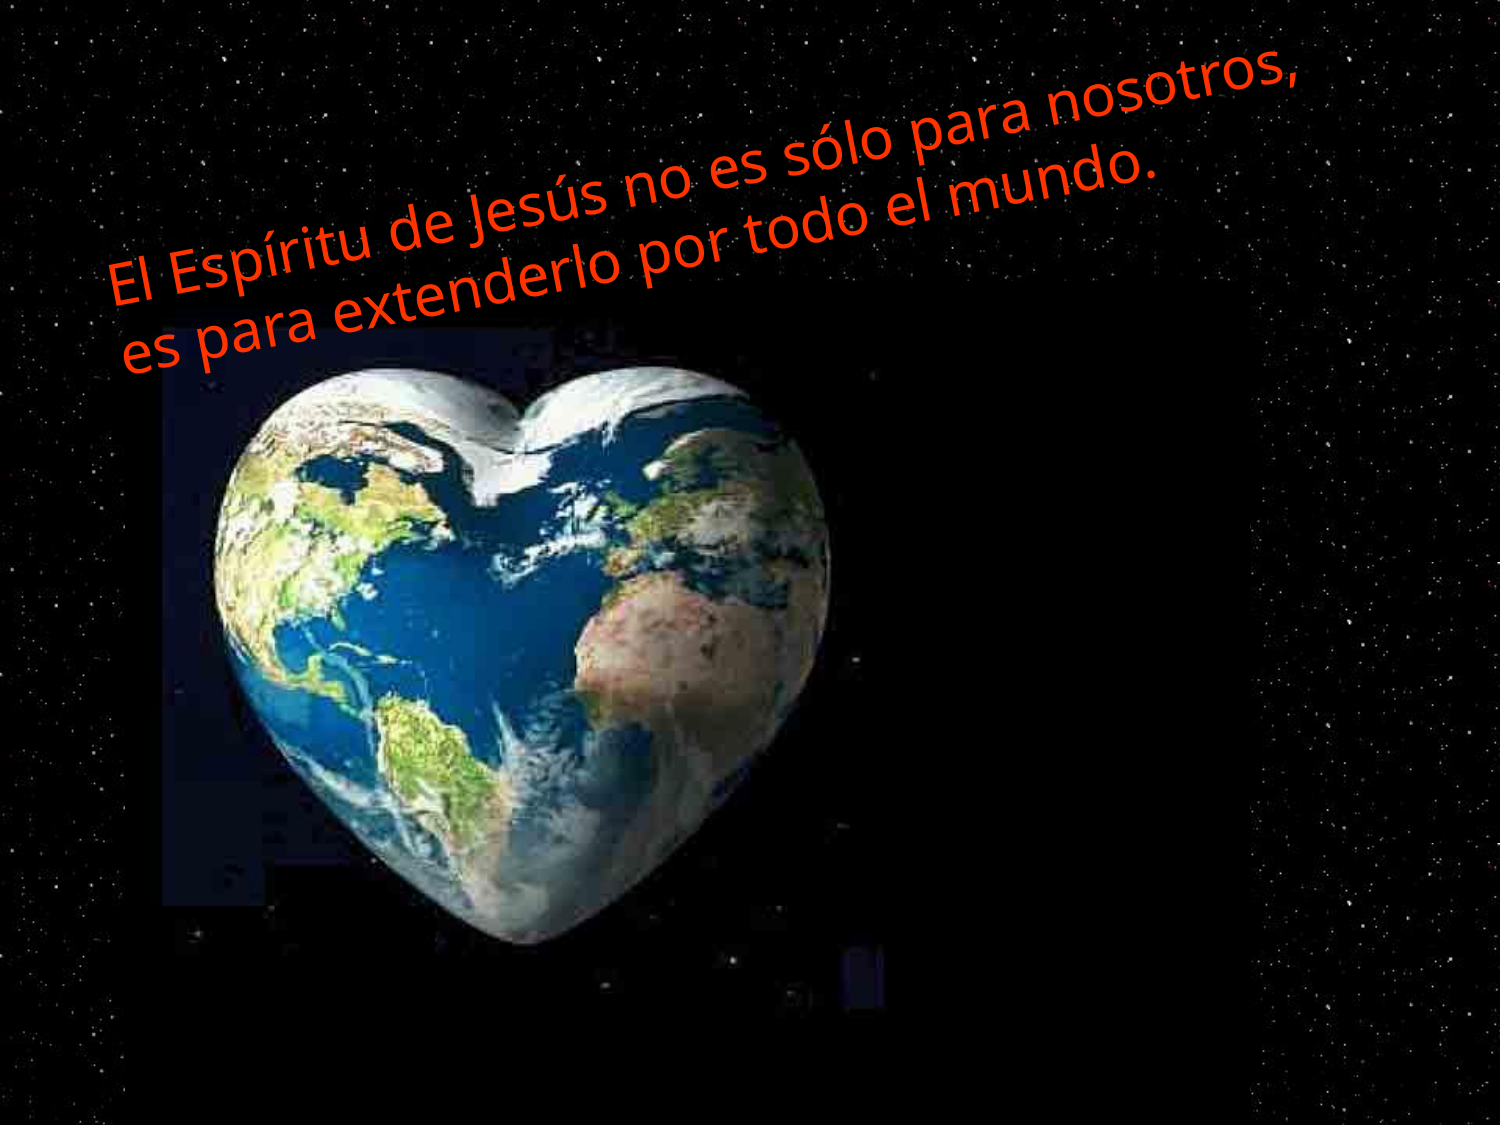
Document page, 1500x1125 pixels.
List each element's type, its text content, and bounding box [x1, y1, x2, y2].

text_box El Espíritu de Jesús no es sólo para nosotros, es para extenderlo por todo el mundo. [84, 7, 1346, 398]
picture [0, 0, 1500, 1125]
